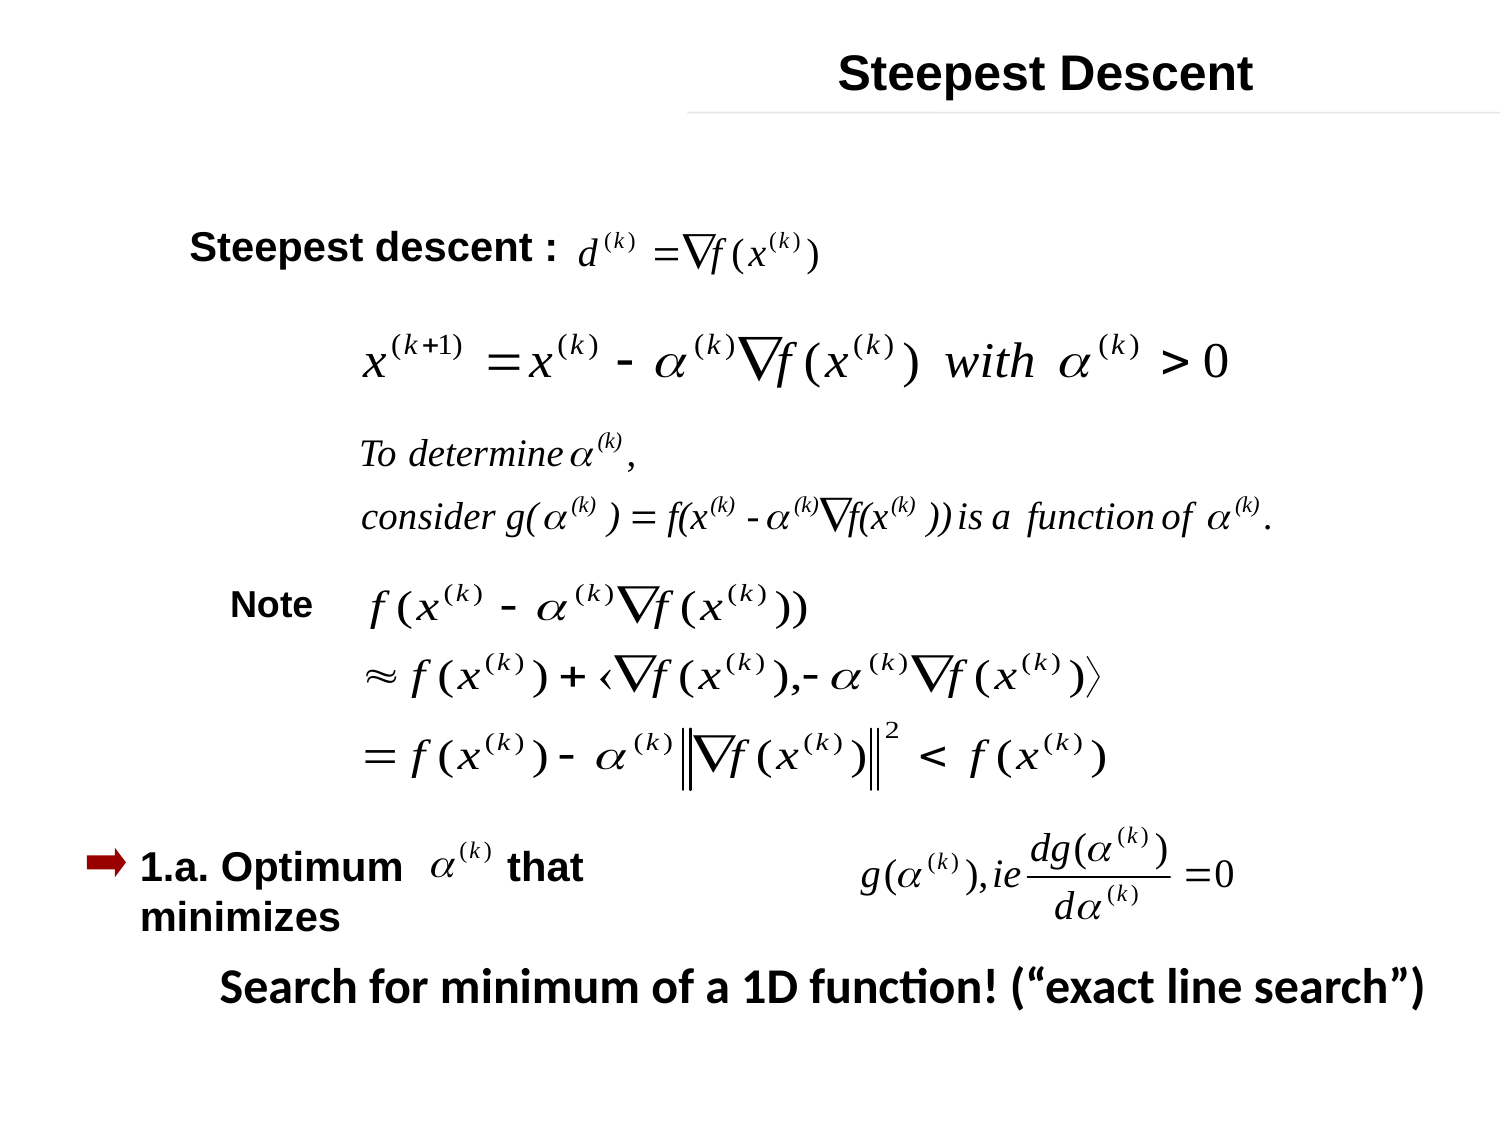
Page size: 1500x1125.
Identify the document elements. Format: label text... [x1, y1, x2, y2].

text_box Search for minimum of a 1D function! (“exact line search”) [204, 946, 1442, 1022]
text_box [852, 816, 1241, 928]
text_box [352, 323, 1241, 399]
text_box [355, 423, 1278, 547]
text_box Steepest Descent [822, 33, 1284, 108]
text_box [424, 832, 500, 888]
text_box [87, 849, 126, 875]
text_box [572, 223, 828, 283]
text_box 1.a. Optimum that minimizes [125, 832, 823, 948]
text_box Steepest descent : [174, 212, 585, 278]
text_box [352, 573, 1116, 799]
text_box Note [215, 572, 329, 633]
